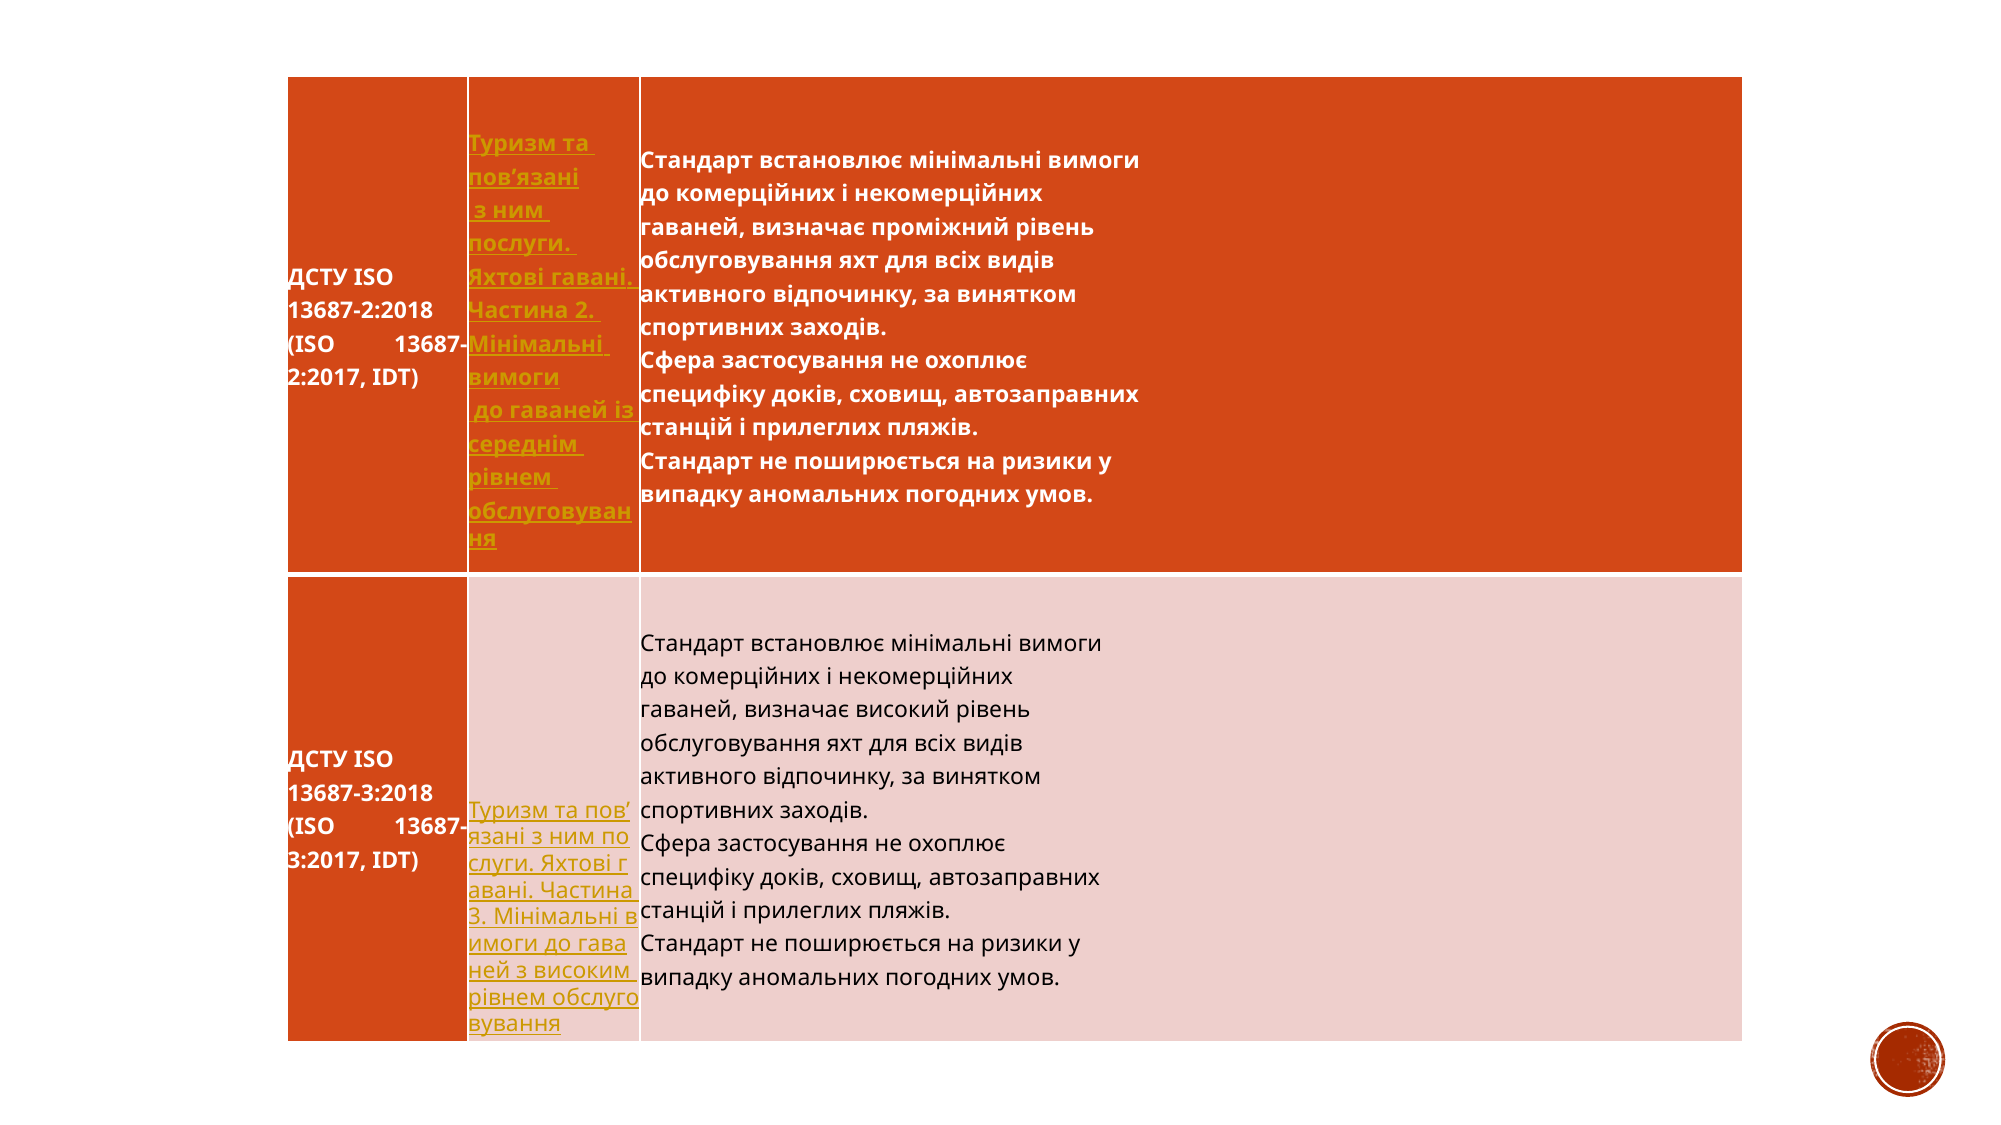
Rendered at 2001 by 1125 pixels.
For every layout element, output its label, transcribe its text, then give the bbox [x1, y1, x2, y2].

table_cell ДСТУ ISO 13687-3:2018 (ISO 13687-3:2017, IDT) [288, 577, 467, 1041]
table_cell Стандарт встановлює мінімальні вимоги до комерційних і некомерційних гаваней, визначає високий рівень обслуговування яхт для всіх видів активного відпочинку, за винятком спортивних заходів. Сфера застосування не охоплює специфіку доків, сховищ, автозаправних станцій і прилеглих пляжів. Стандарт не поширюється на ризики у випадку аномальних погодних умов. [641, 577, 1742, 1041]
table_header ДСТУ ISO 13687-2:2018 (ISO 13687-2:2017, IDT) [288, 77, 467, 572]
table_header Стандарт встановлює мінімальні вимоги до комерційних і некомерційних гаваней, визначає проміжний рівень обслуговування яхт для всіх видів активного відпочинку, за винятком спортивних заходів. Сфера застосування не охоплює специфіку доків, сховищ, автозаправних станцій і прилеглих пляжів. Стандарт не поширюється на ризики у випадку аномальних погодних умов. [641, 77, 1742, 572]
table_header Туризм та пов’язані з ним послуги. Яхтові гавані. Частина 2. Мінімальні вимоги до гаваней із середнім рівнем обслуговування [469, 77, 639, 572]
table_cell Туризм та пов’язані з ним послуги. Яхтові гавані. Частина 3. Мінімальні вимоги до гаваней з високим рівнем обслуговування [469, 577, 639, 1041]
